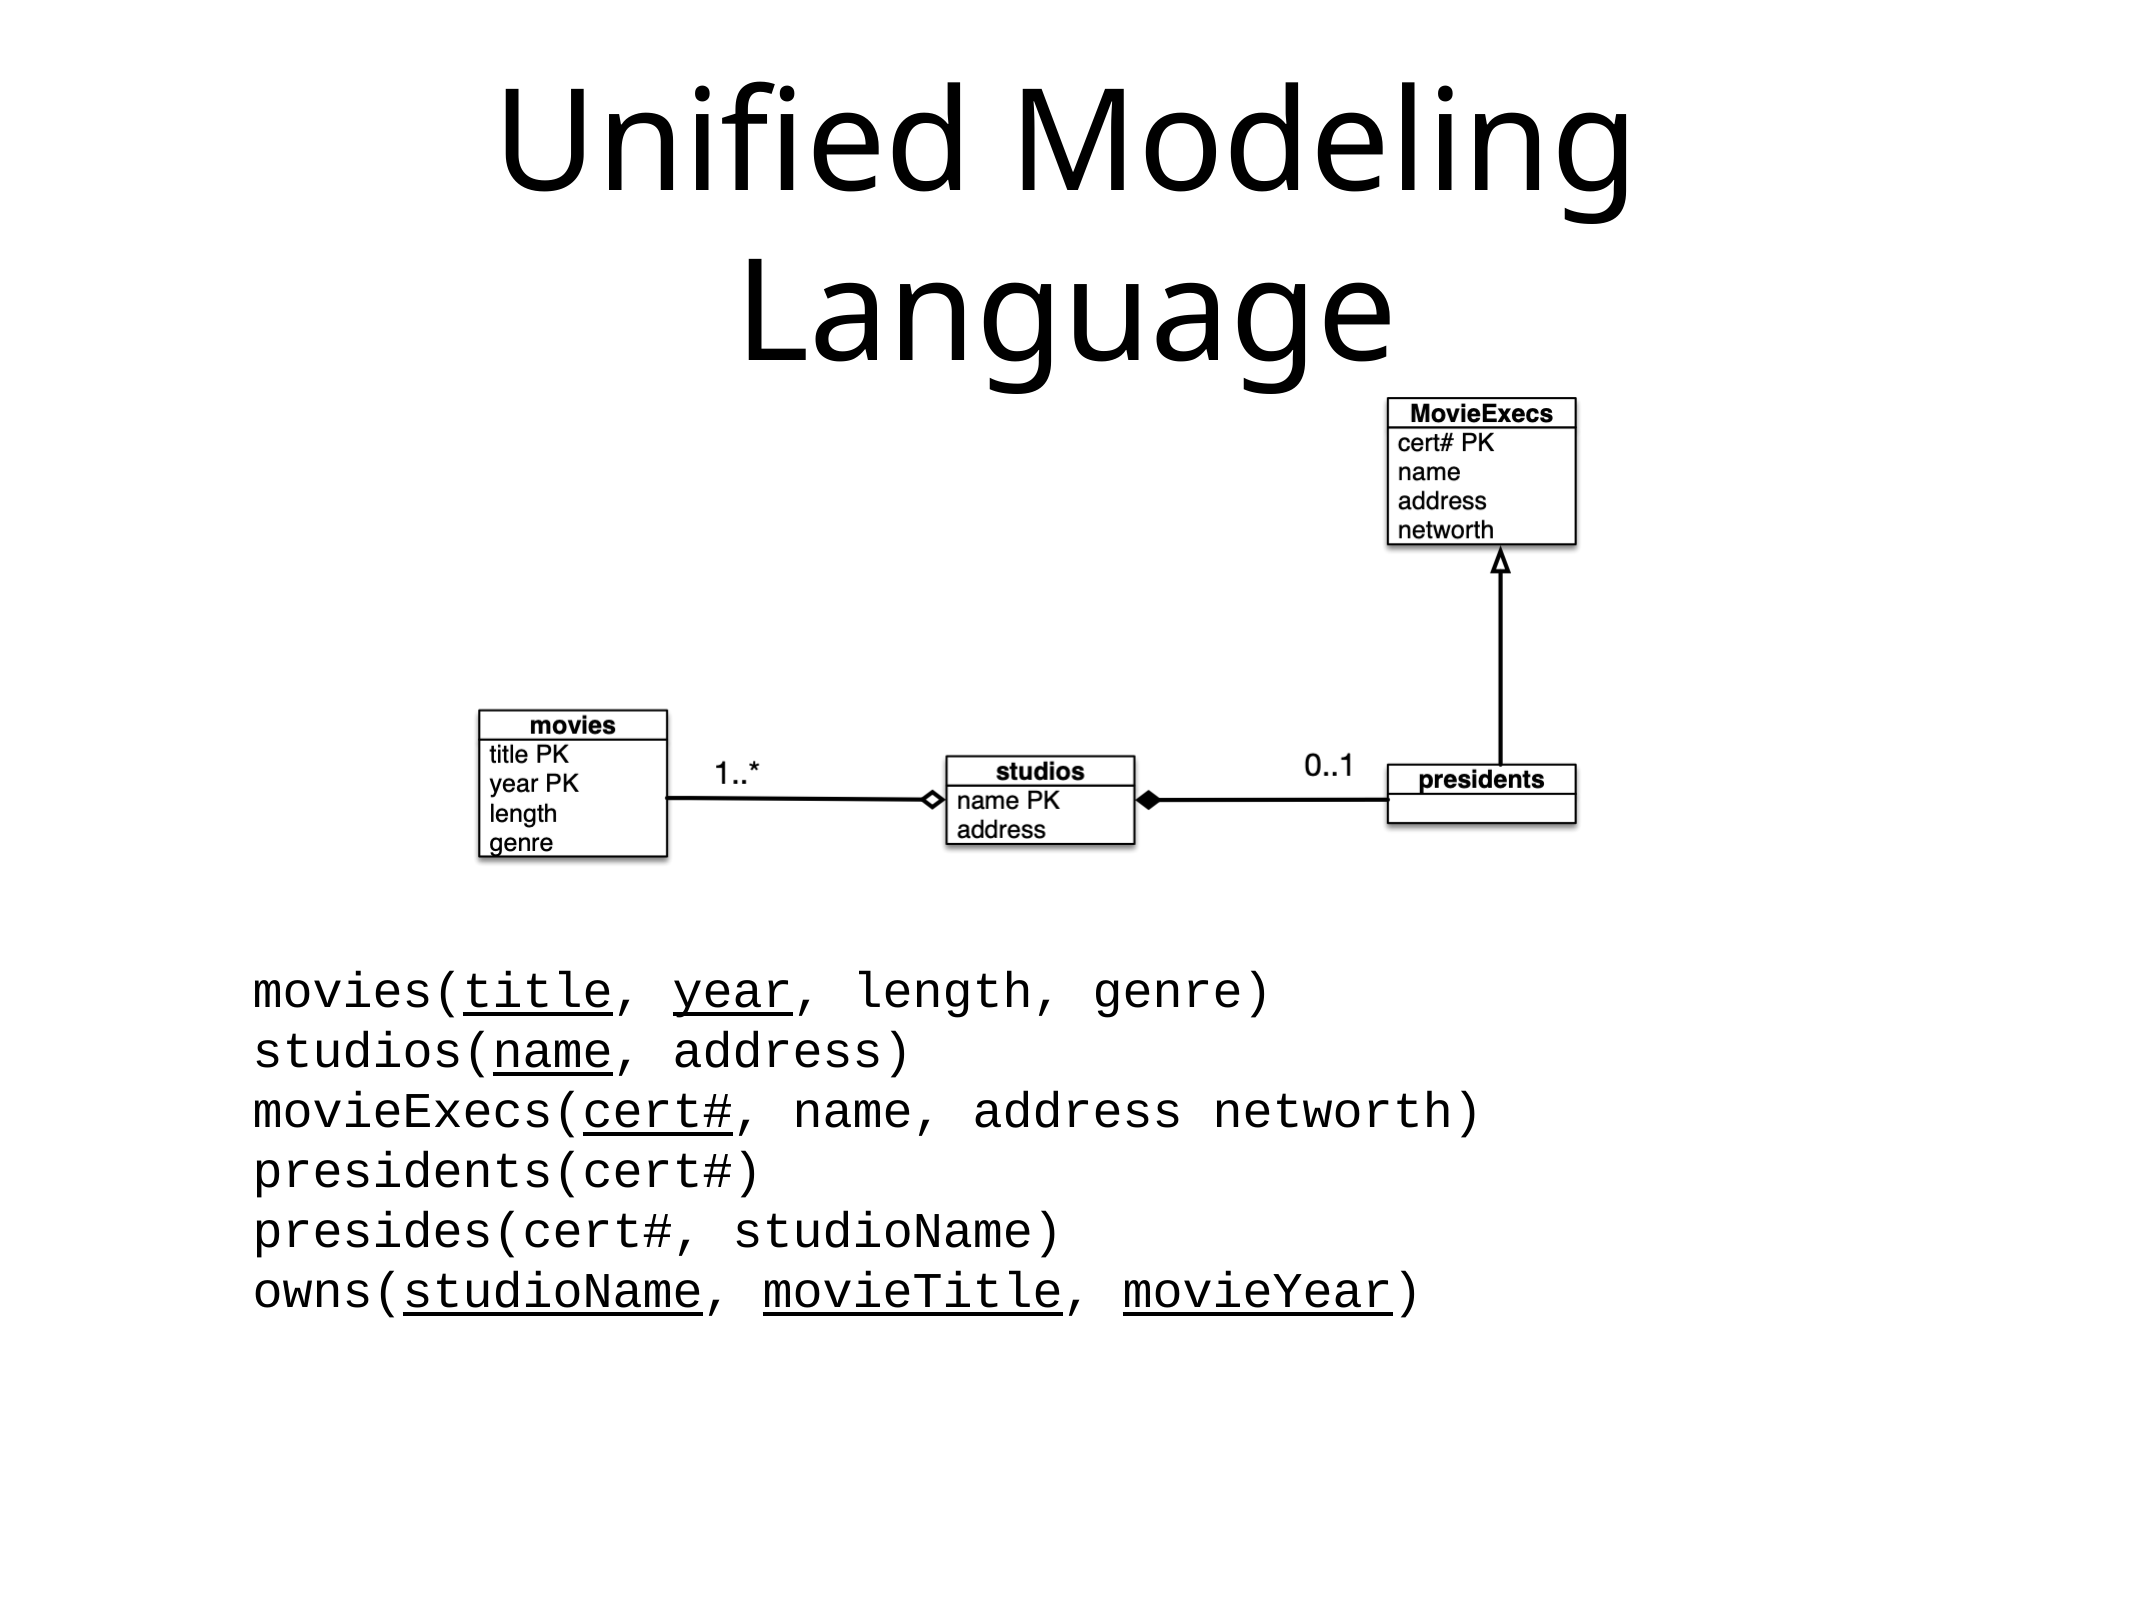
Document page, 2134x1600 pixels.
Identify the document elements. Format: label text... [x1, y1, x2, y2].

text_box movies(title, year, length, genre) studios(name, address) movieExecs(cert#, name, address networth) presidents(cert#) presides(cert#, studioName) owns(studioName, movieTitle, movieYear) [244, 949, 1491, 1327]
picture [472, 395, 1584, 869]
title Unified Modeling Language [155, 41, 1978, 397]
